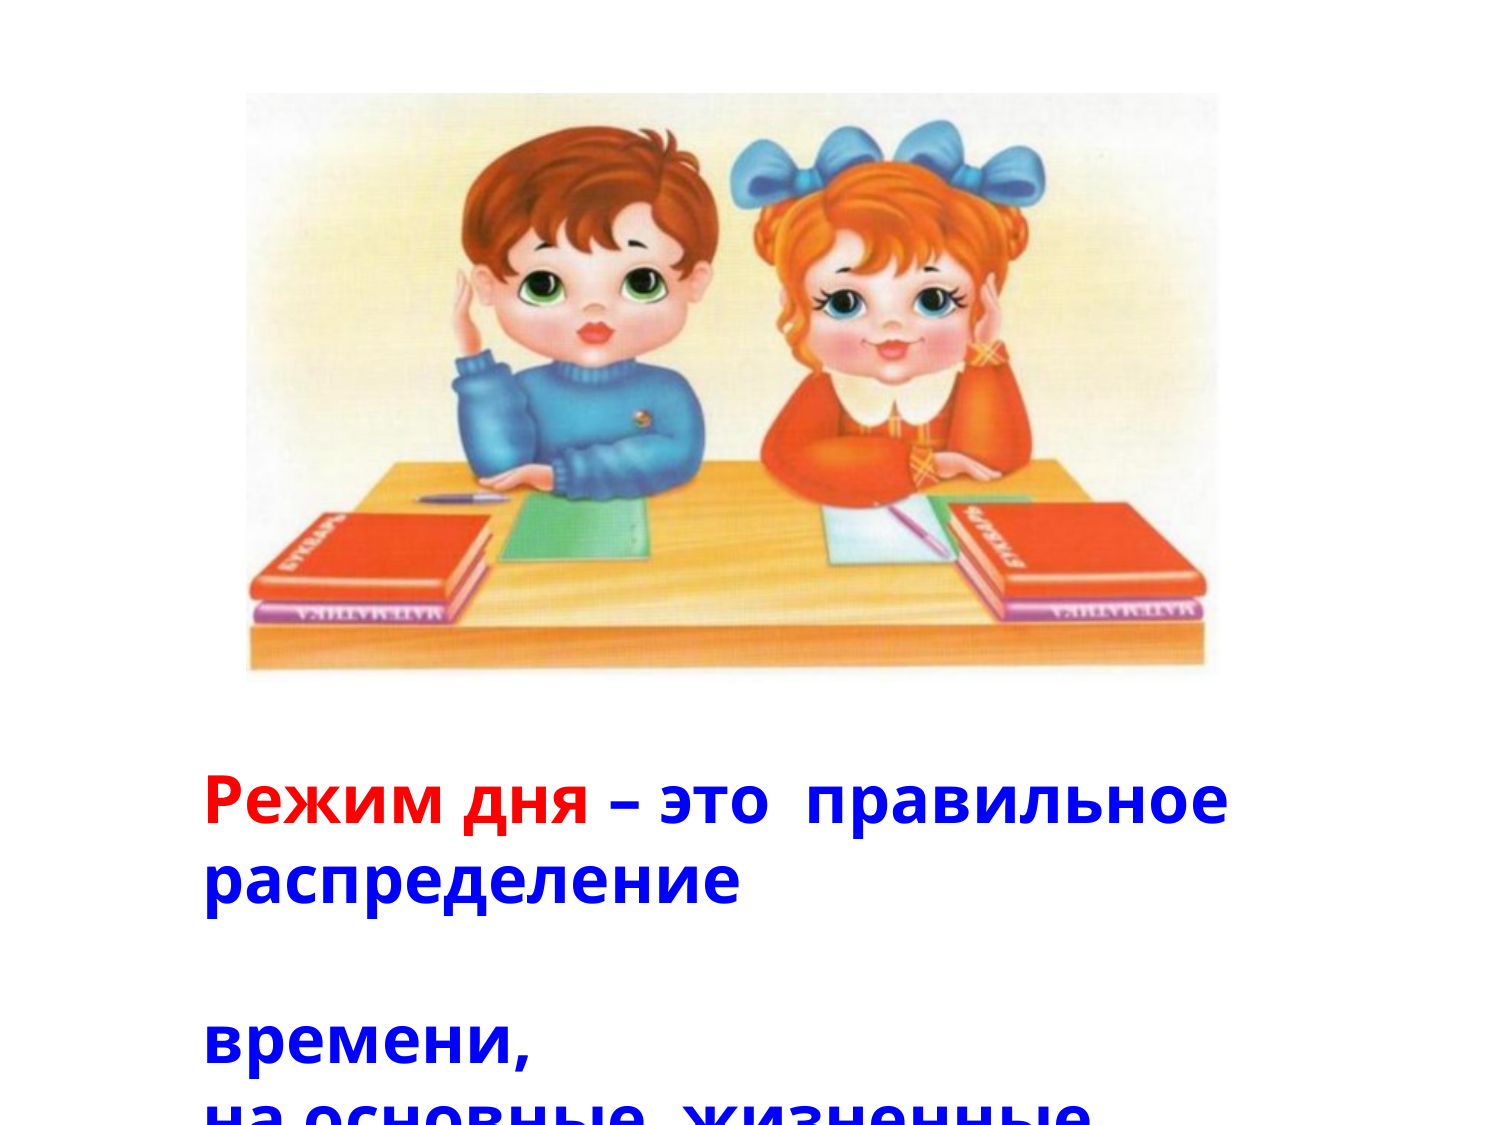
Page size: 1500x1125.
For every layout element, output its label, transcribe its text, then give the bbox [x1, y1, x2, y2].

text_box Режим дня – это правильное распределение времени, на основные жизненные потребности человека. [187, 749, 1430, 1125]
picture [245, 93, 1221, 684]
